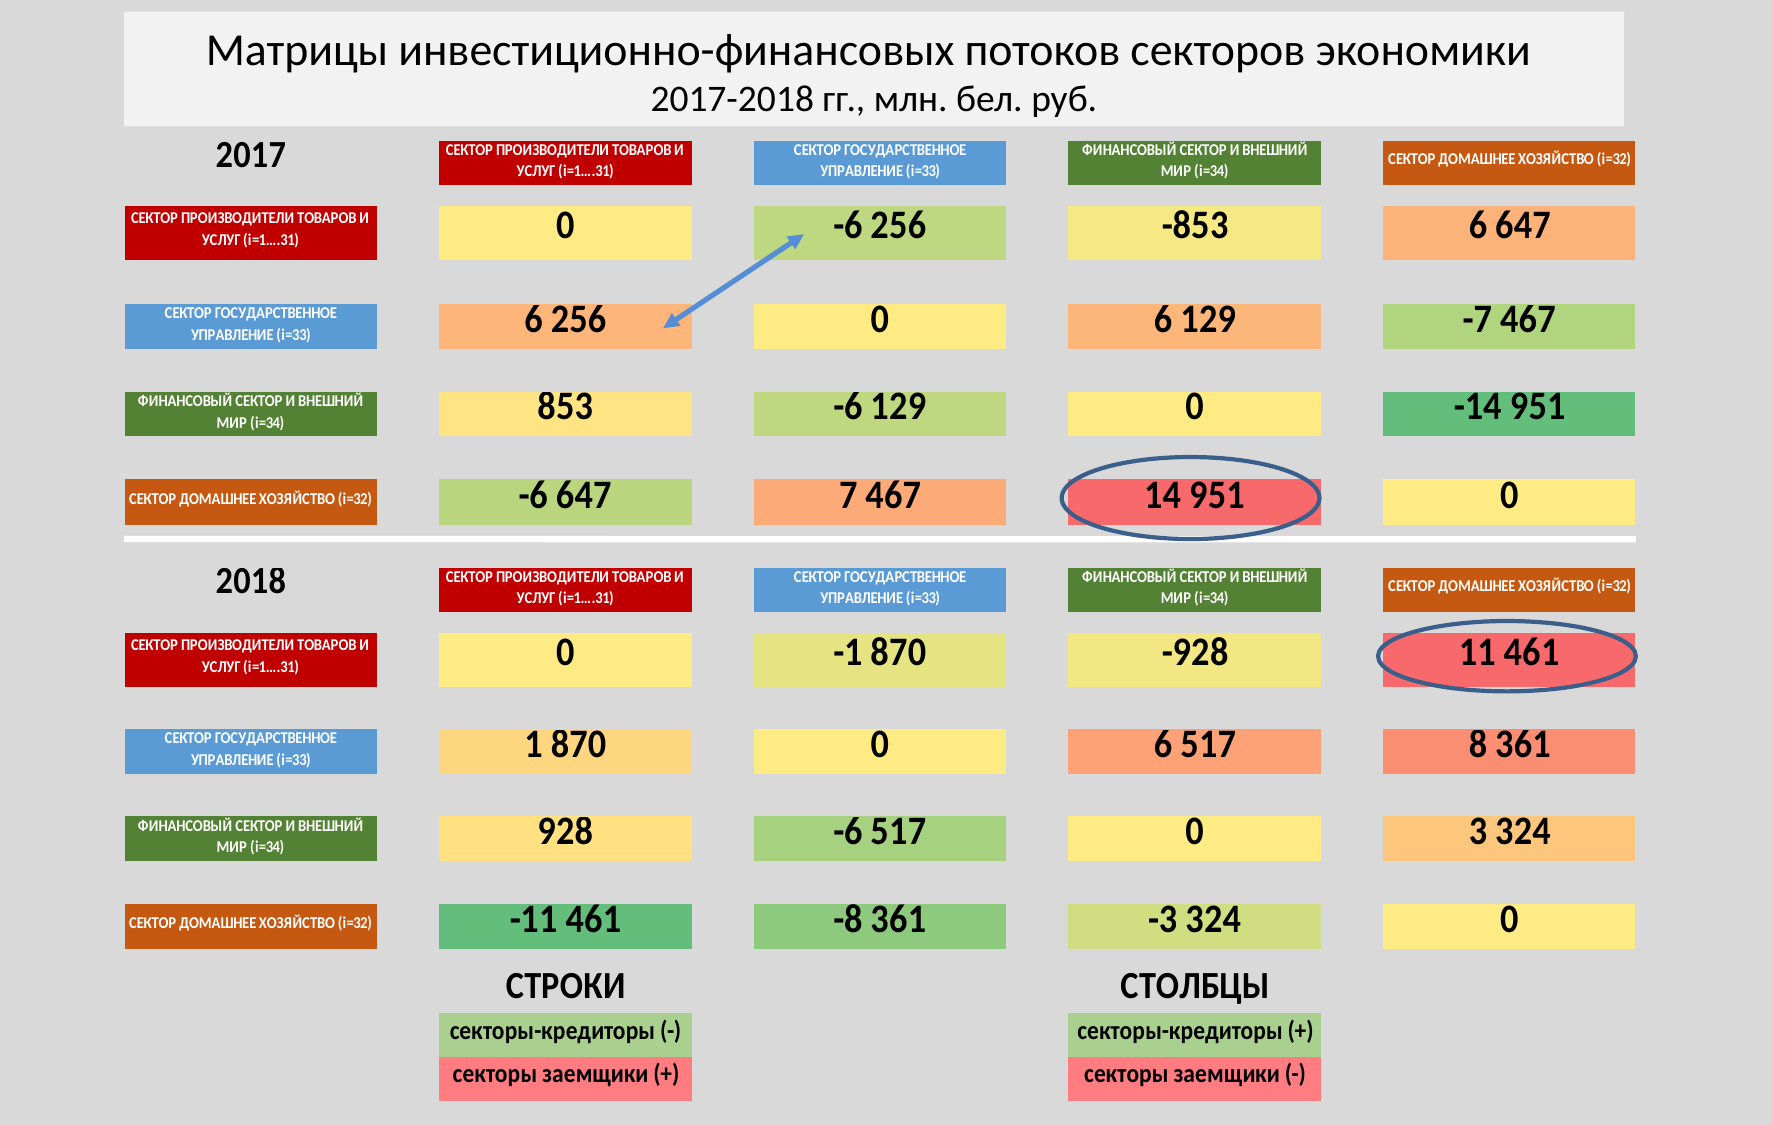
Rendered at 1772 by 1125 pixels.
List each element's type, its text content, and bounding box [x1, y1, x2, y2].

picture [123, 140, 1637, 538]
text_box Матрицы инвестиционно-финансовых потоков секторов экономики 2017-2018 гг., млн. бел. руб. [124, 11, 1625, 127]
picture [123, 540, 1637, 1102]
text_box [663, 234, 805, 329]
